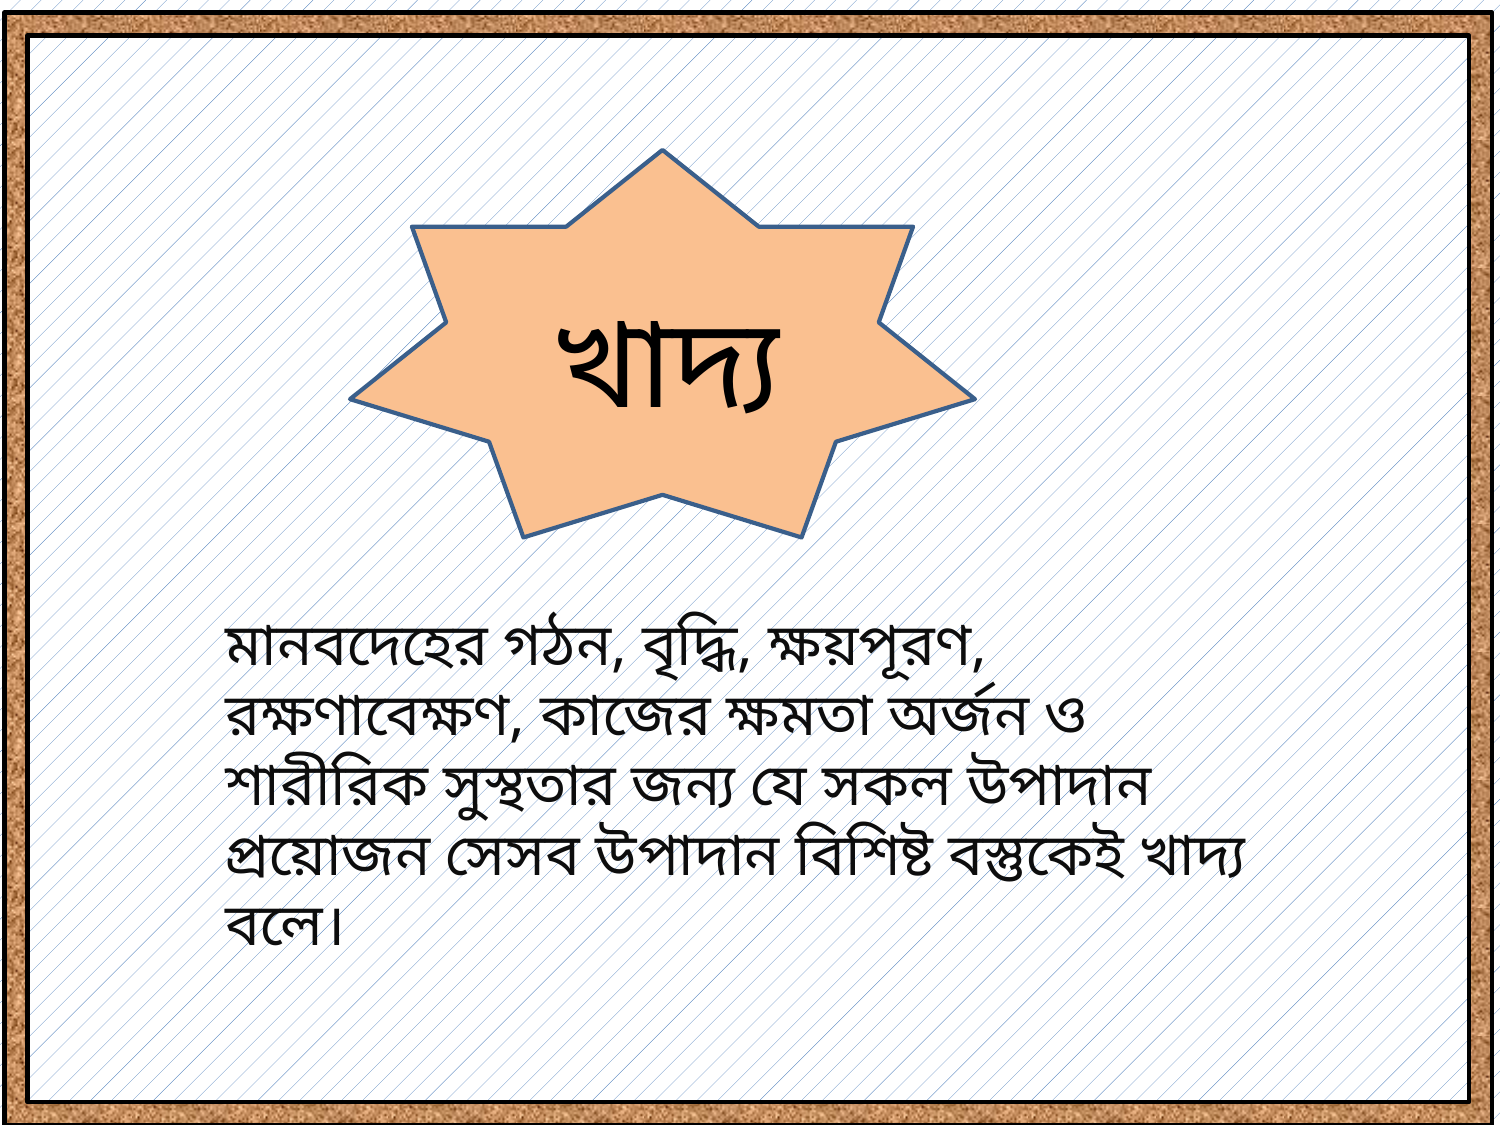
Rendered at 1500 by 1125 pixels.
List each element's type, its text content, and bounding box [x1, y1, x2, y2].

text_box [2, 10, 1494, 1125]
text_box খাদ্য [537, 274, 813, 440]
text_box মানবদেহের গঠন, বৃদ্ধি, ক্ষয়পূরণ, রক্ষণাবেক্ষণ, কাজের ক্ষমতা অর্জন ও শারীরিক সুস্থতার জন্য যে সকল উপাদান প্রয়োজন সেসব উপাদান বিশিষ্ট বস্তুকেই খাদ্য বলে। [210, 600, 1286, 965]
text_box [347, 148, 978, 540]
